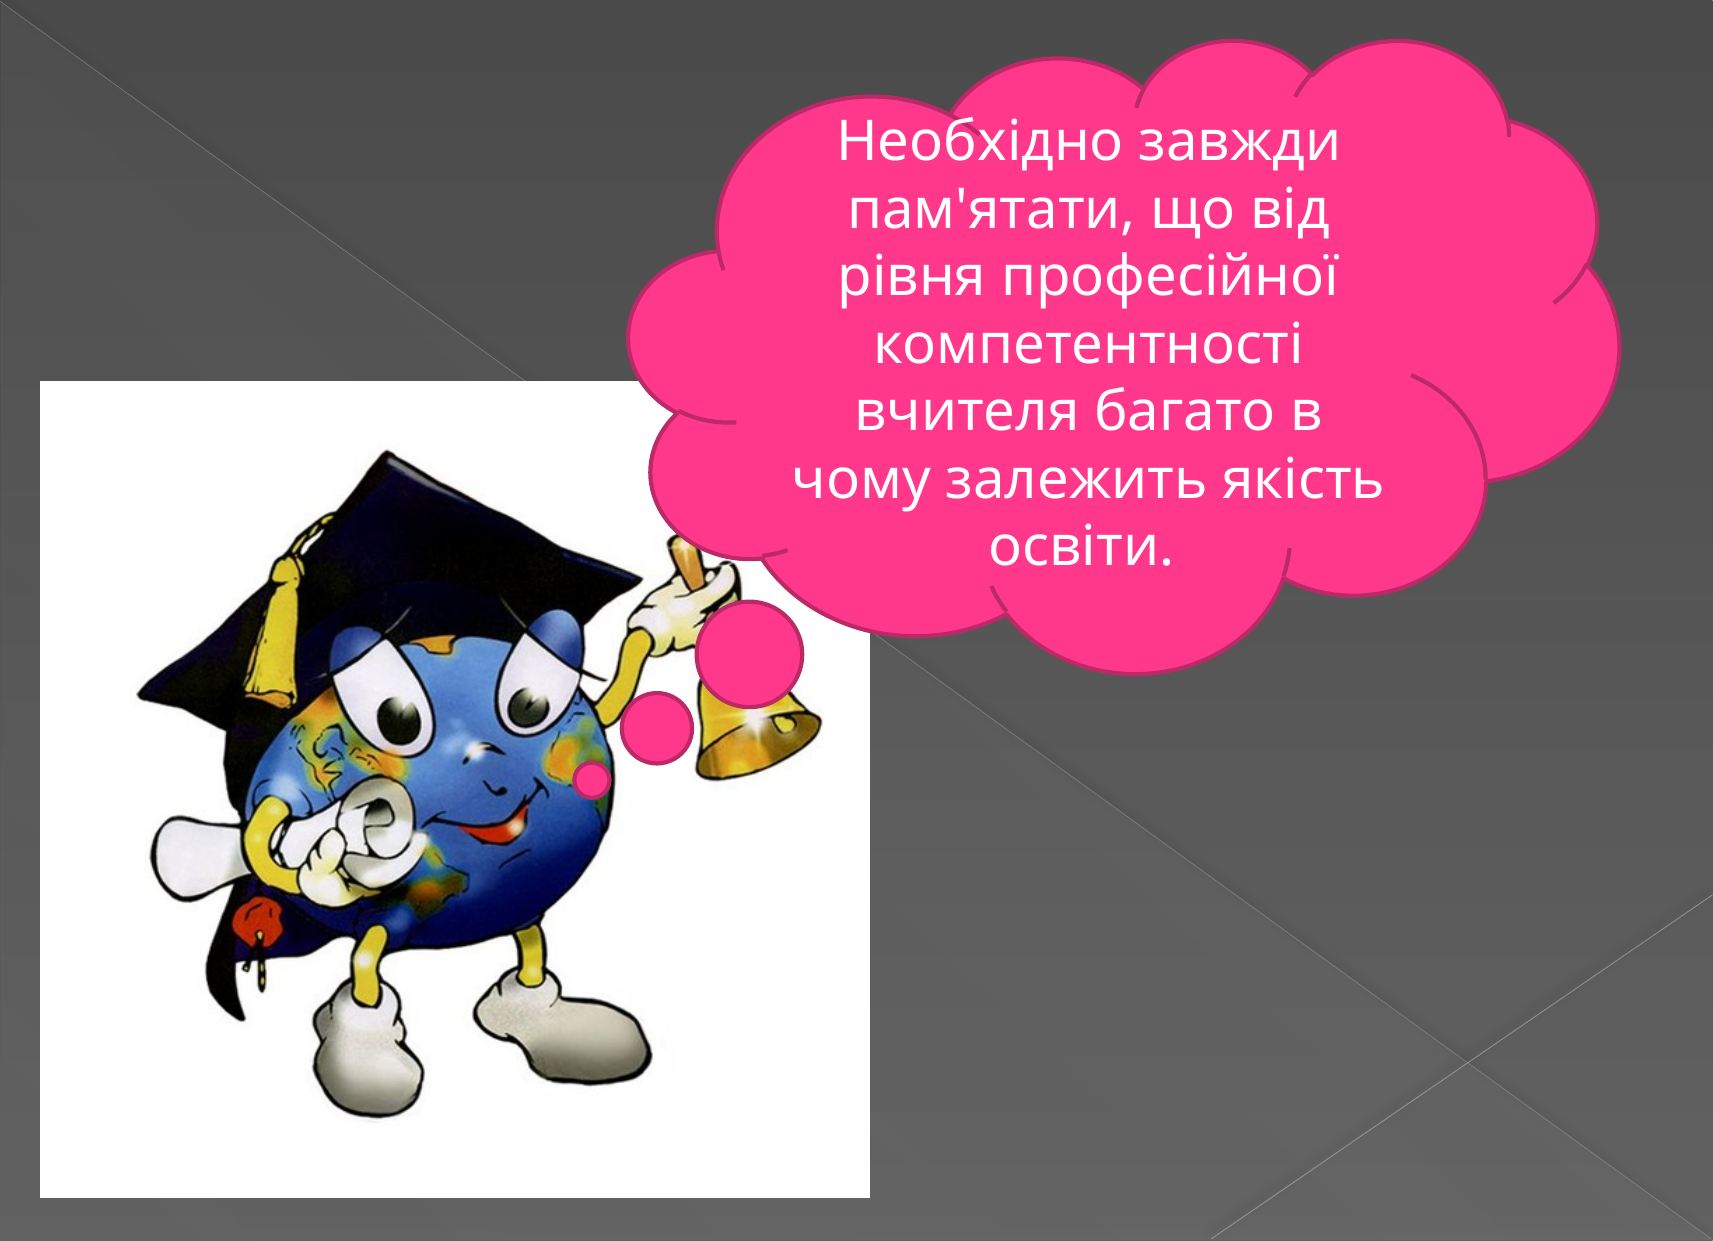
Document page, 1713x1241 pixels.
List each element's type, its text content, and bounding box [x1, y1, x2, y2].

text_box Необхідно завжди пам'ятати, що від рівня професійної компетентності вчителя багато в чому залежить якість освіти. [625, 38, 1622, 677]
picture [39, 381, 870, 1199]
